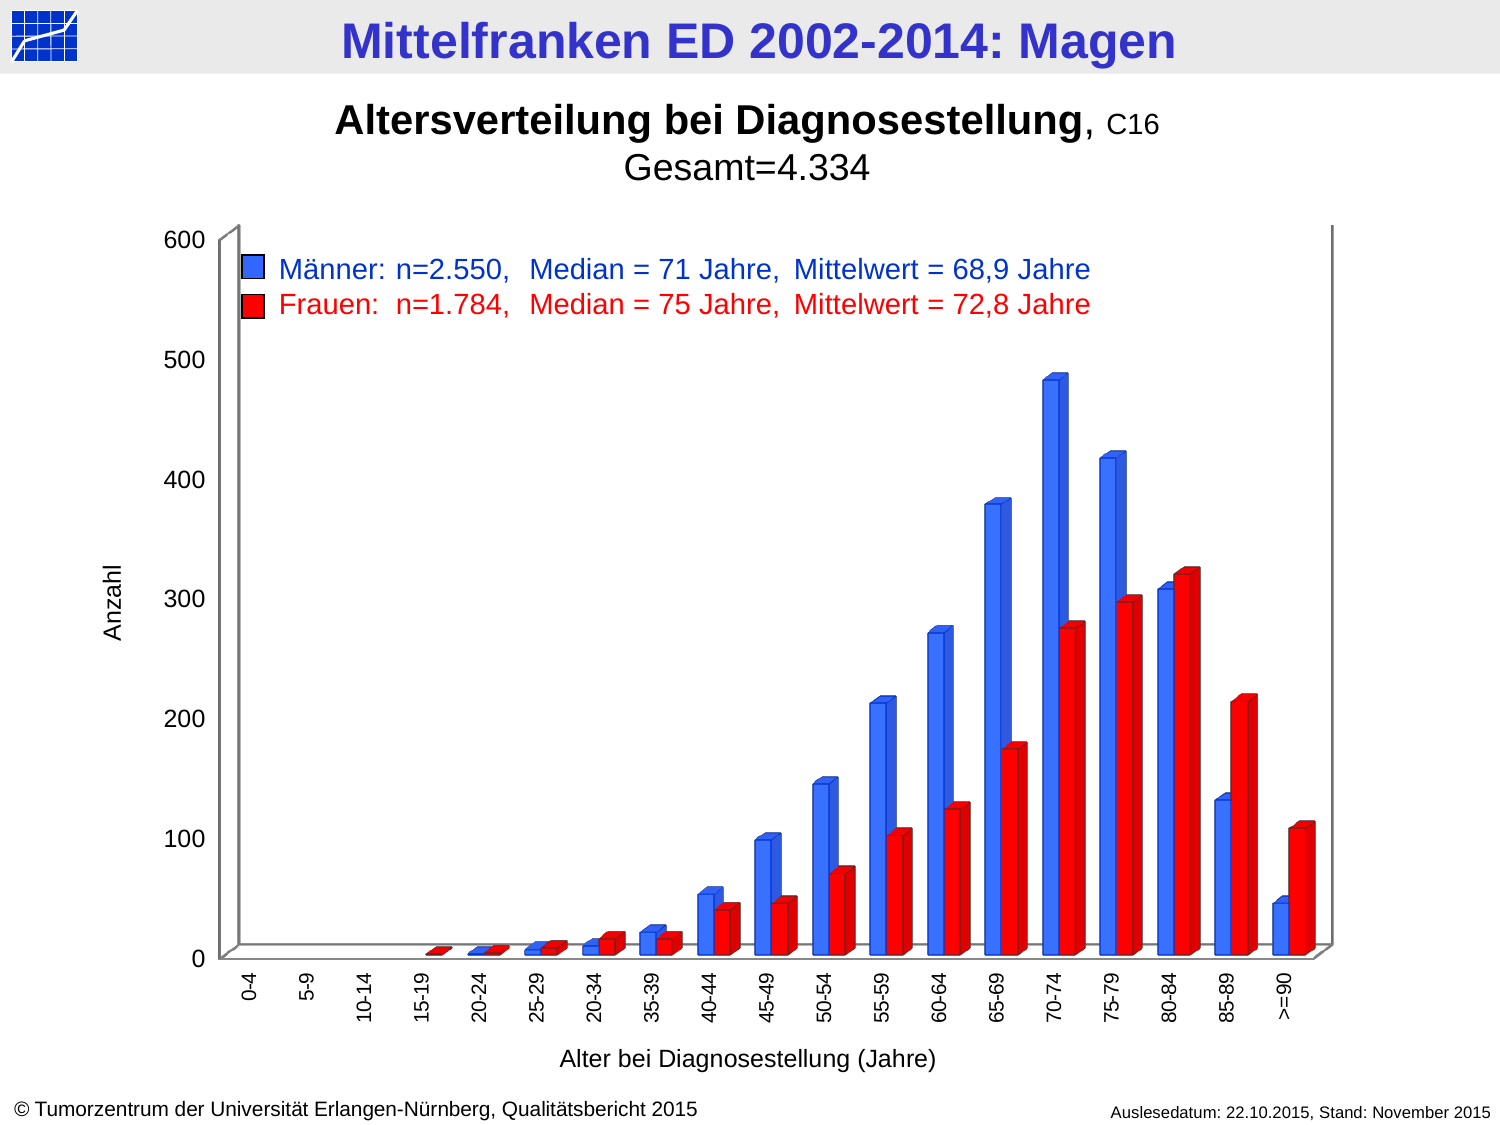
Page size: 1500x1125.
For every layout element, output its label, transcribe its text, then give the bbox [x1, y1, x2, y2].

chart [136, 207, 1361, 1041]
text_box Altersverteilung bei Diagnosestellung, C16 Gesamt=4.334 [0, 85, 1500, 195]
text_box Anzahl [88, 407, 131, 799]
text_box Alter bei Diagnosestellung (Jahre) [517, 1049, 979, 1080]
